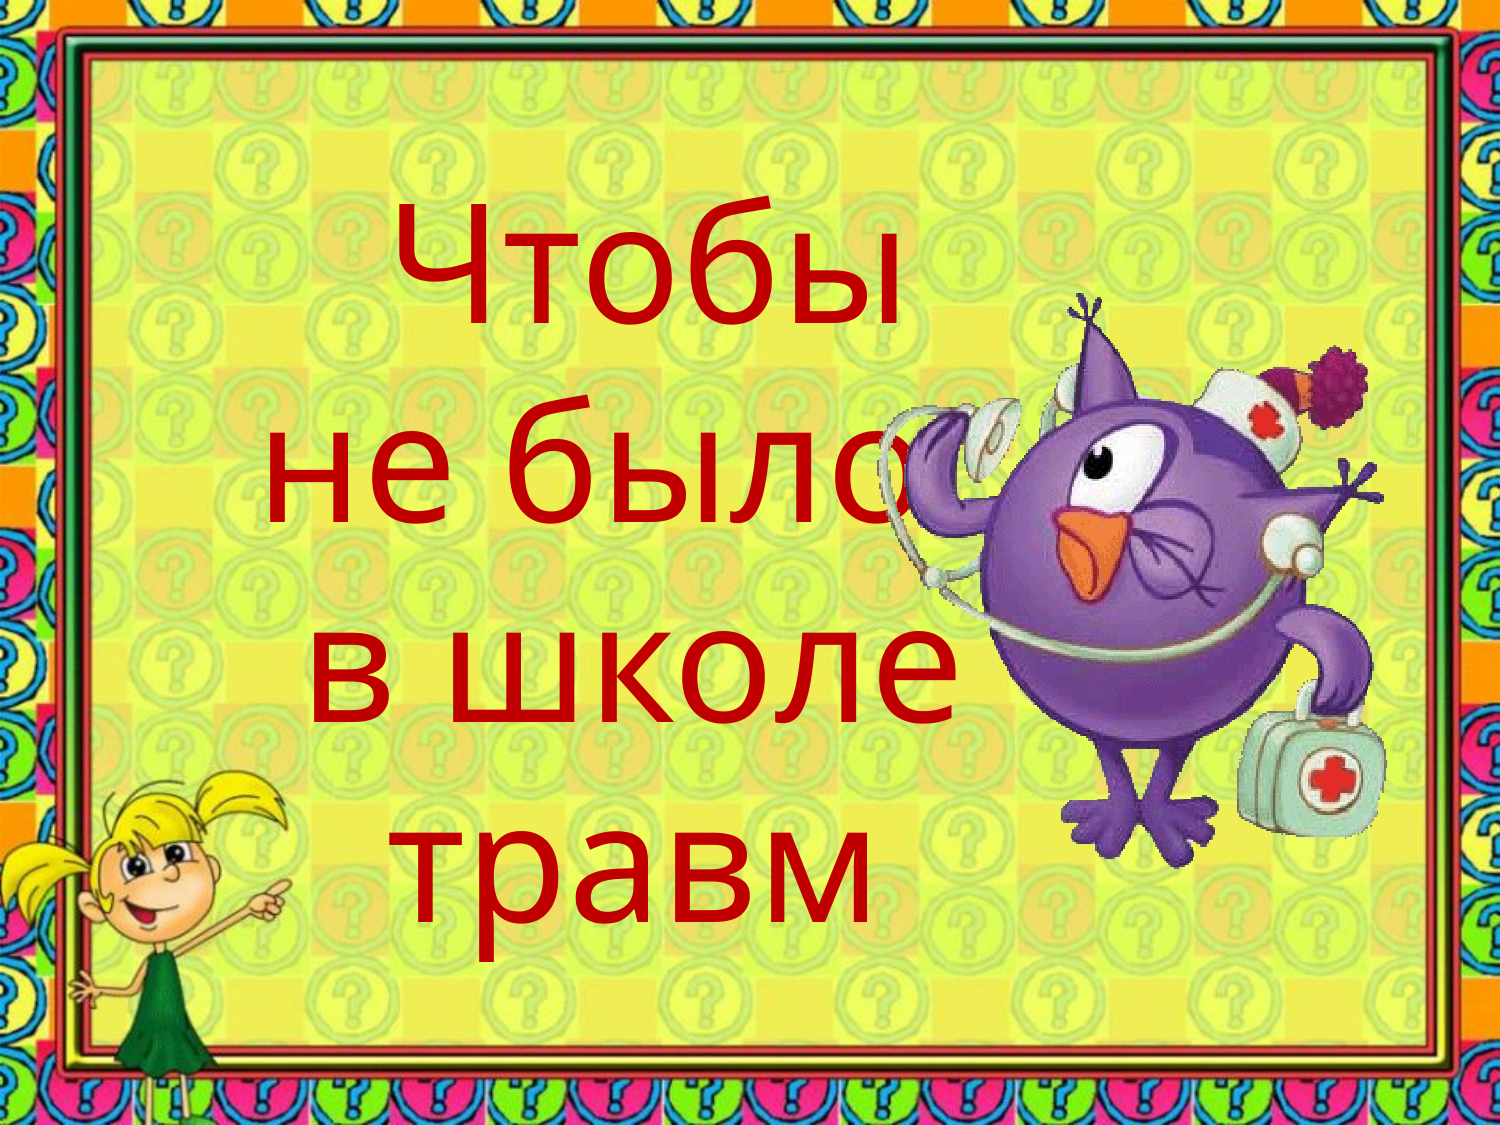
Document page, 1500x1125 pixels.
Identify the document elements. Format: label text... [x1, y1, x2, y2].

picture [0, 0, 1500, 1125]
text_box Чтобы не было в школе травм [242, 148, 1447, 964]
